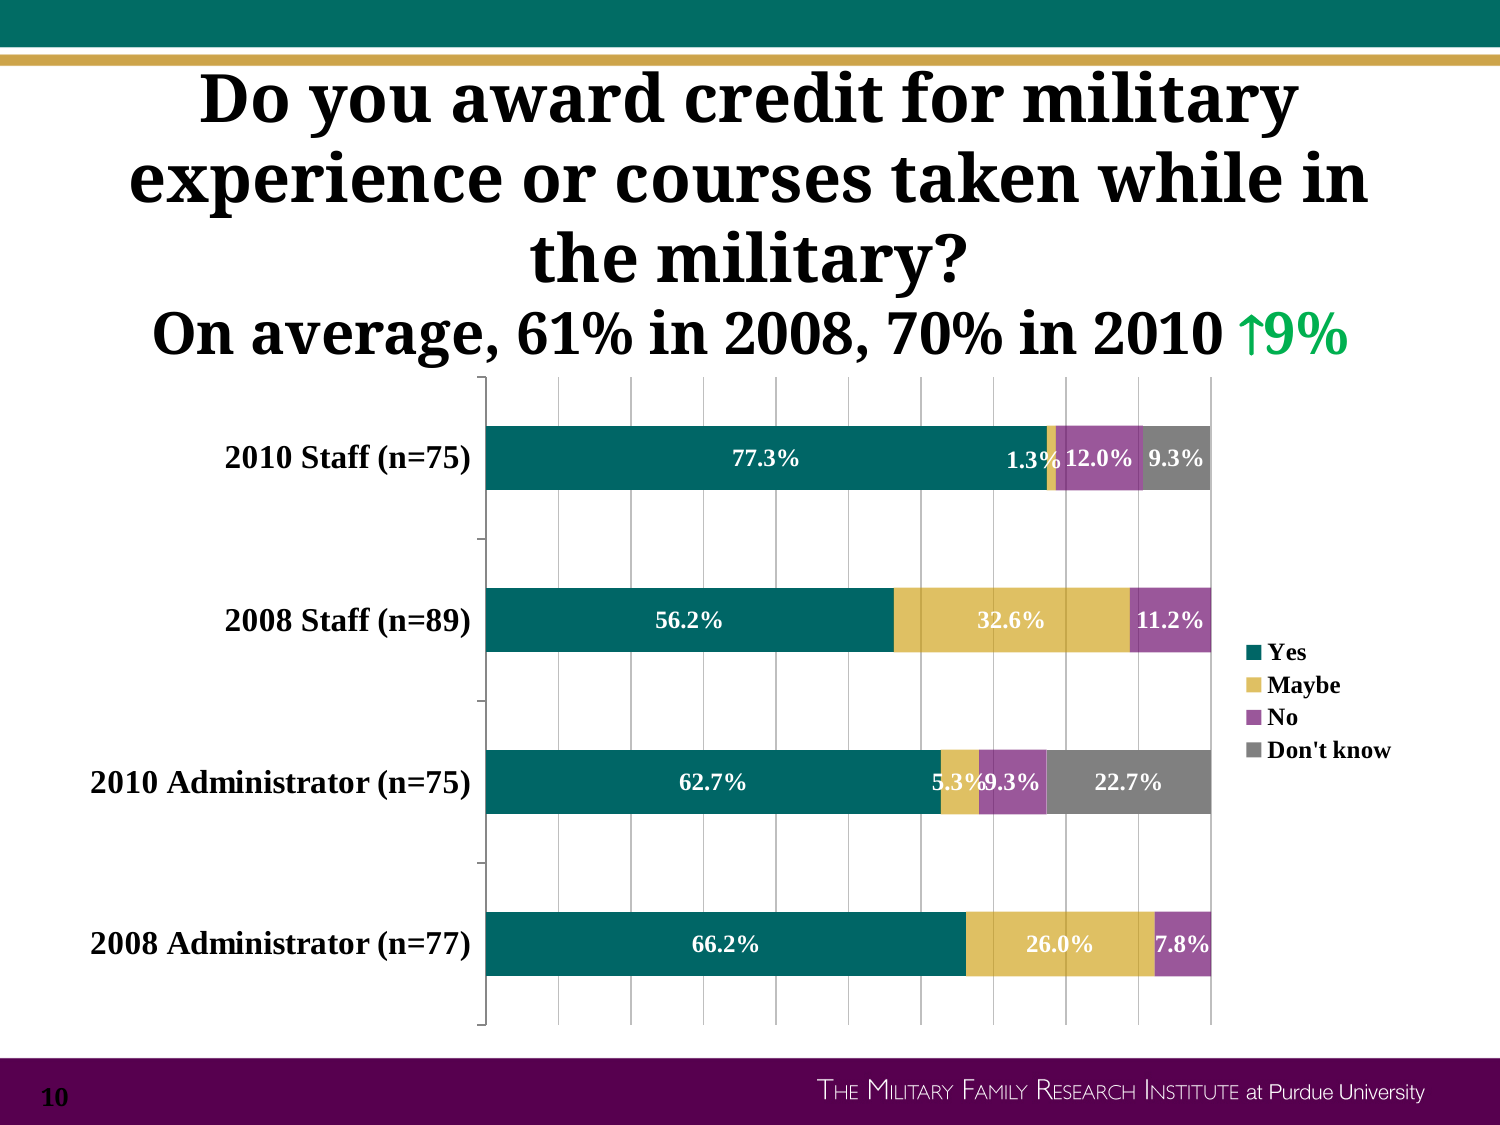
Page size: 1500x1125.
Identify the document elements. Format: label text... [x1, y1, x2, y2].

chart [62, 363, 1414, 1039]
picture [0, 0, 1500, 1125]
text_box 10 [26, 1074, 103, 1120]
title Do you award credit for military experience or courses taken while in the military? On average, 61% in 2008, 70% in 2010 9% [75, 102, 1425, 330]
